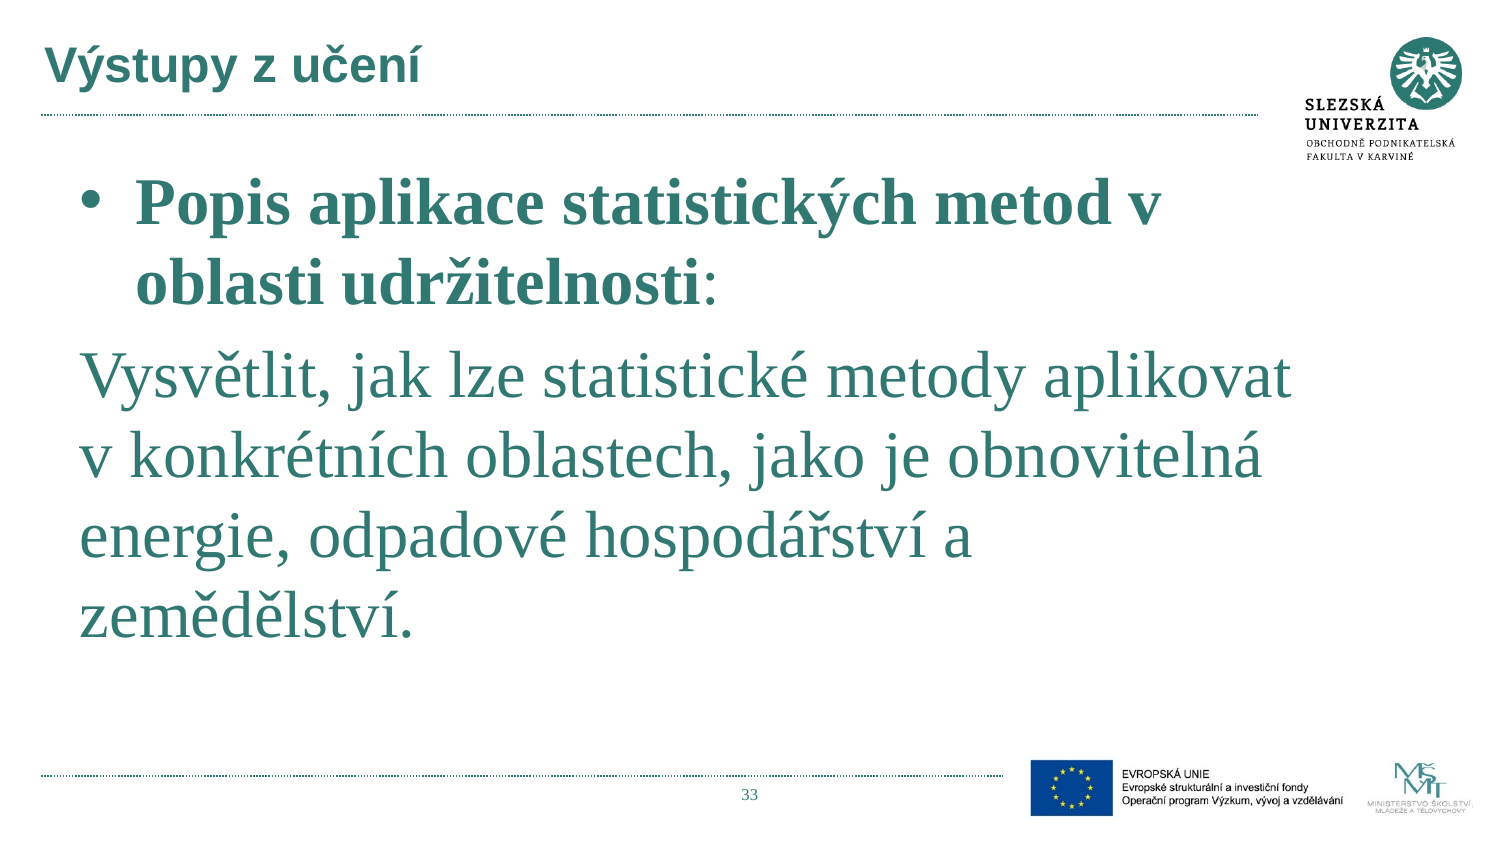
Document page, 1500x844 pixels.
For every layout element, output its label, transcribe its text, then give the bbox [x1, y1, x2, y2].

picture [1305, 37, 1462, 160]
title Výstupy z učení [29, 32, 1258, 116]
text_box 33 [442, 776, 998, 811]
picture [1003, 732, 1500, 843]
text_box Popis aplikace statistických metod v oblasti udržitelnosti: Vysvětlit, jak lze statistické metody aplikovat v konkrétních oblastech, jako je obnovitelná energie, odpadové hospodářství a zemědělství. [64, 150, 1340, 623]
